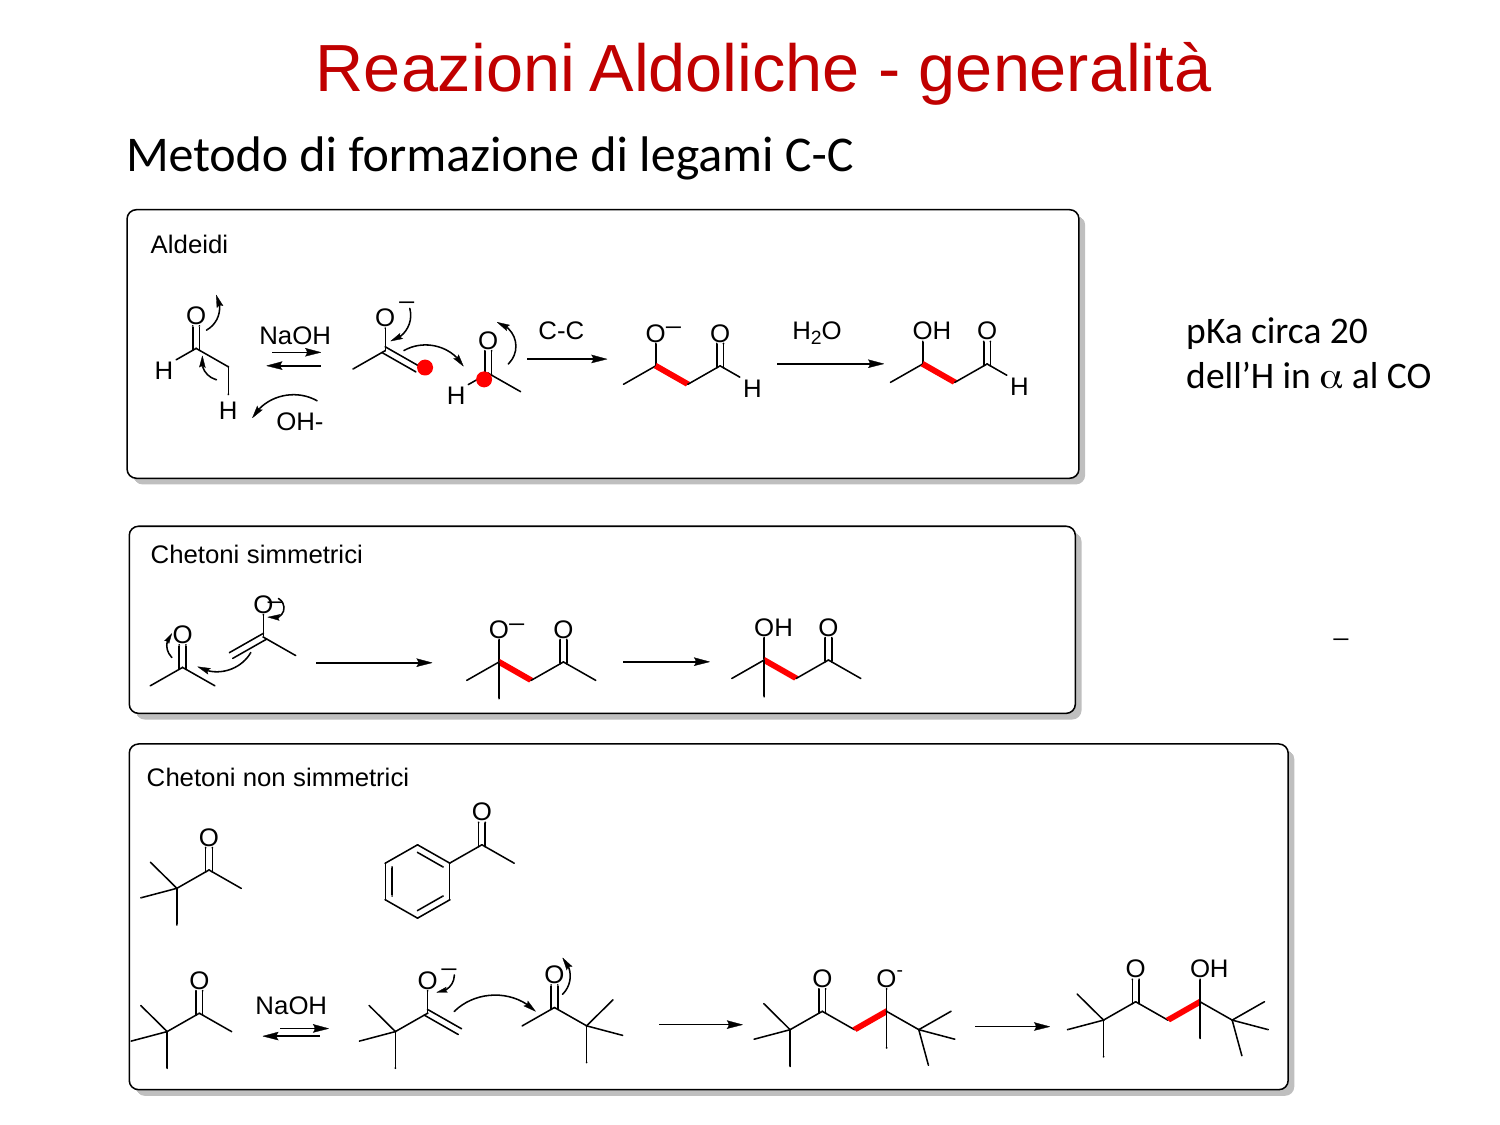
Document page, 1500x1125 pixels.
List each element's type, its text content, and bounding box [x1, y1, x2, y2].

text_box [120, 203, 1356, 1115]
text_box Metodo di formazione di legami C-C [111, 113, 869, 189]
text_box Reazioni Aldoliche - generalità [301, 17, 1258, 113]
text_box pKa circa 20 dell’H in a al CO [1361, 298, 1447, 404]
